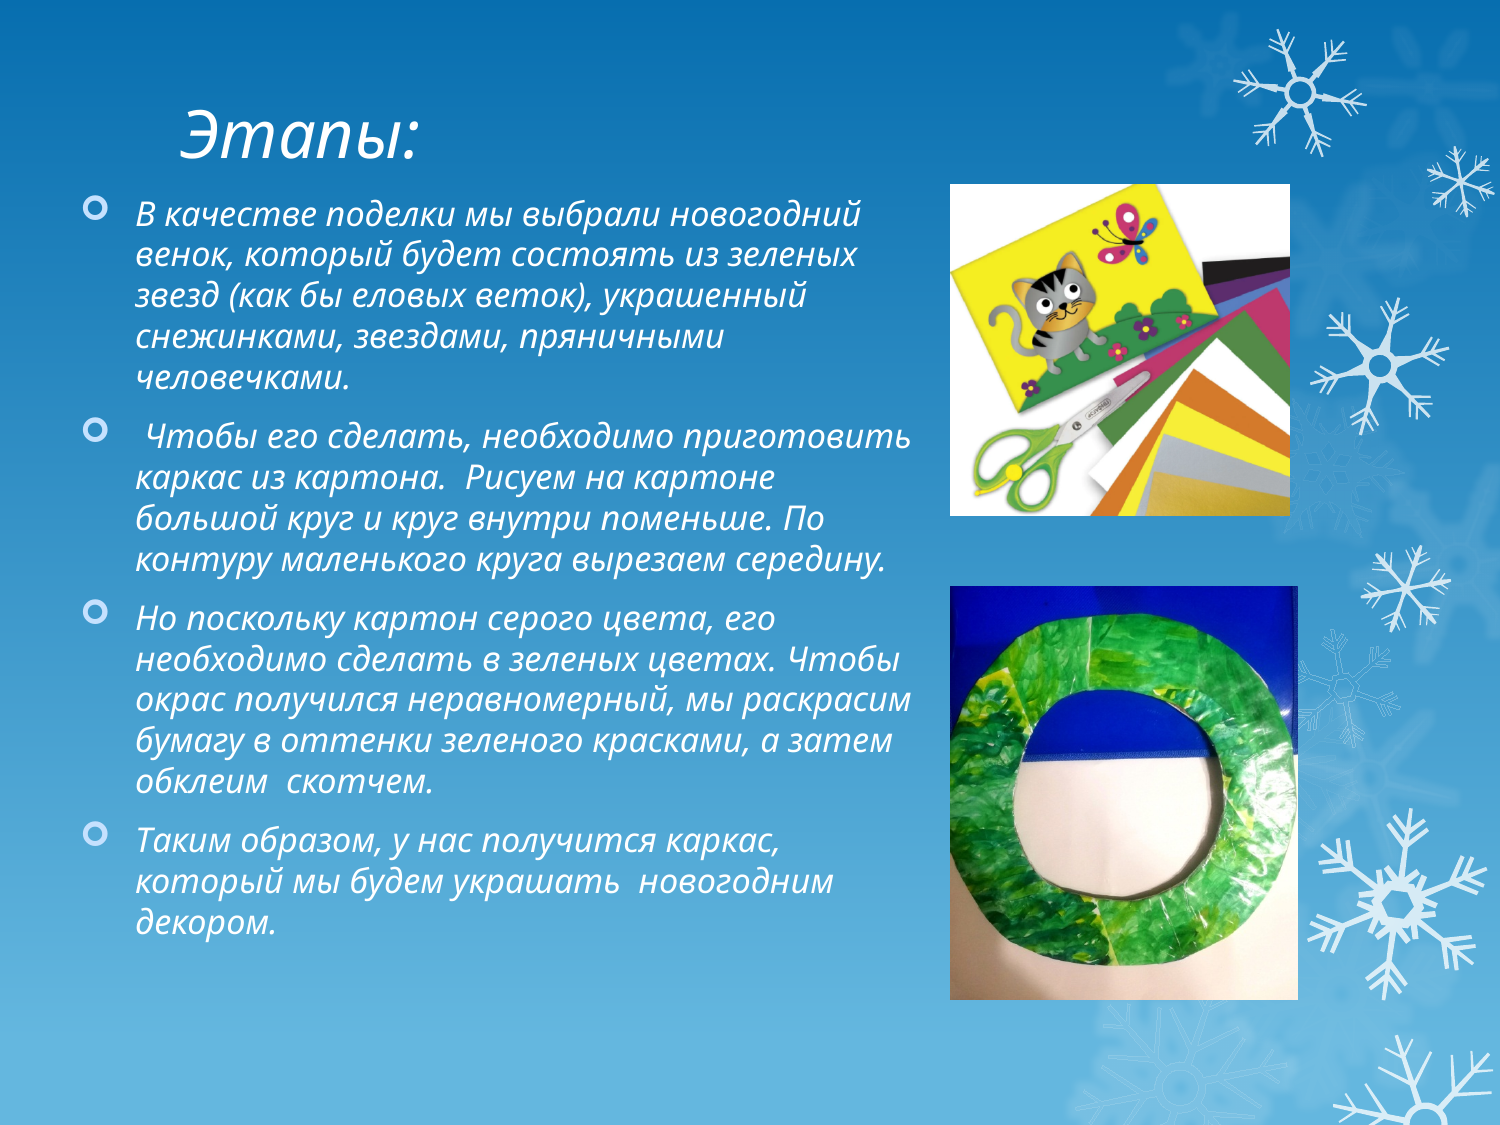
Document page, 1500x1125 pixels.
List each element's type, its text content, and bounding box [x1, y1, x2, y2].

list В качестве поделки мы выбрали новогодний венок, который будет состоять из зеленых звезд (как бы еловых веток), украшенный снежинками, звездами, пряничными человечками. Чтобы его сделать, необходимо приготовить каркас из картона. Рисуем на картоне большой круг и круг внутри поменьше. По контуру маленького круга вырезаем середину. Но поскольку картон серого цвета, его необходимо сделать в зеленых цветах. Чтобы окрас получился неравномерный, мы раскрасим бумагу в оттенки зеленого красками, а затем обклеим скотчем. Таким образом, у нас получится каркас, который мы будем украшать новогодним декором. [64, 184, 928, 1067]
title Этапы: [165, 54, 1335, 209]
picture [950, 183, 1290, 516]
picture [949, 585, 1299, 1001]
